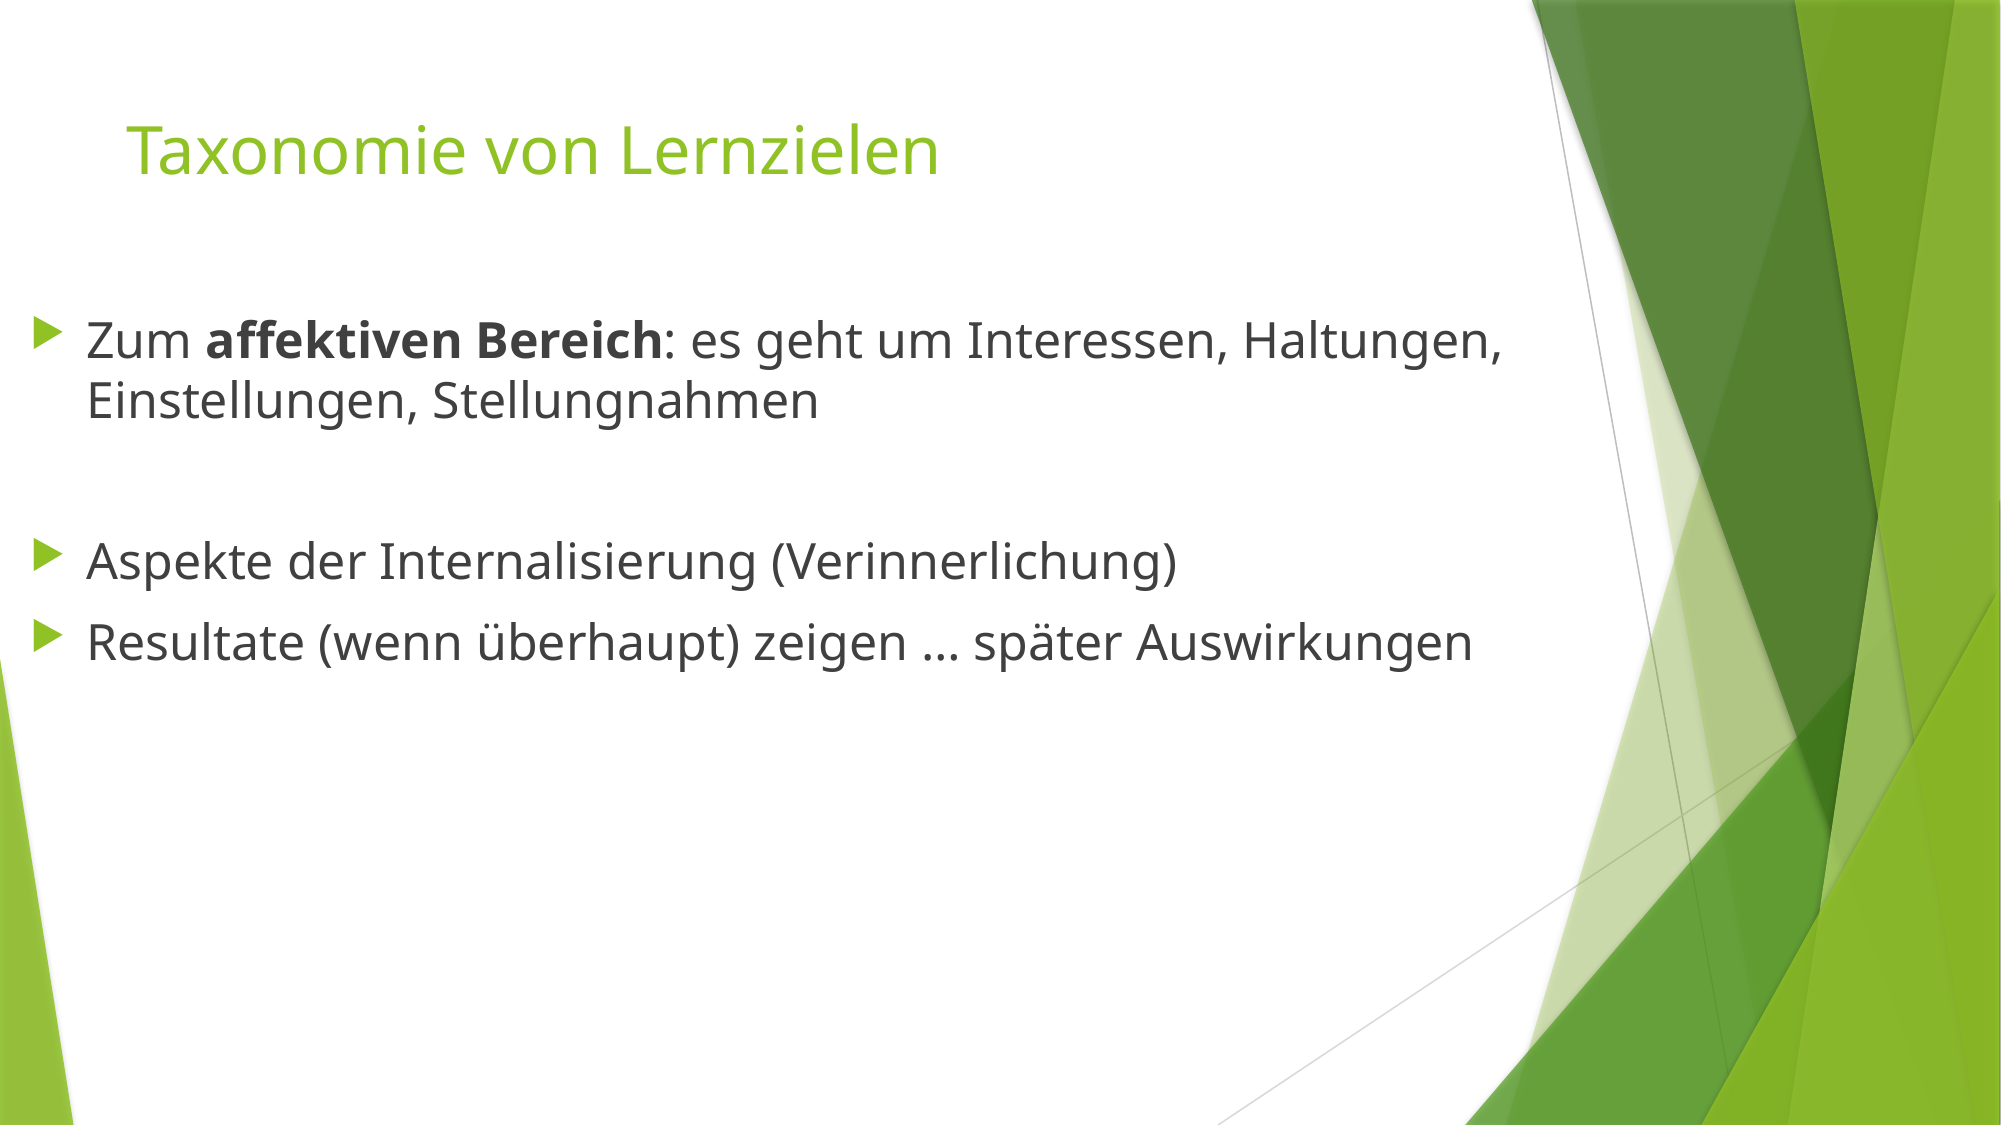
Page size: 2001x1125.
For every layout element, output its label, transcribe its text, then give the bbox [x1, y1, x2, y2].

list Zum affektiven Bereich: es geht um Interessen, Haltungen, Einstellungen, Stellungnahmen Aspekte der Internalisierung (Verinnerlichung) Resultate (wenn überhaupt) zeigen … später Auswirkungen [15, 234, 1522, 992]
title Taxonomie von Lernzielen [111, 99, 1522, 218]
